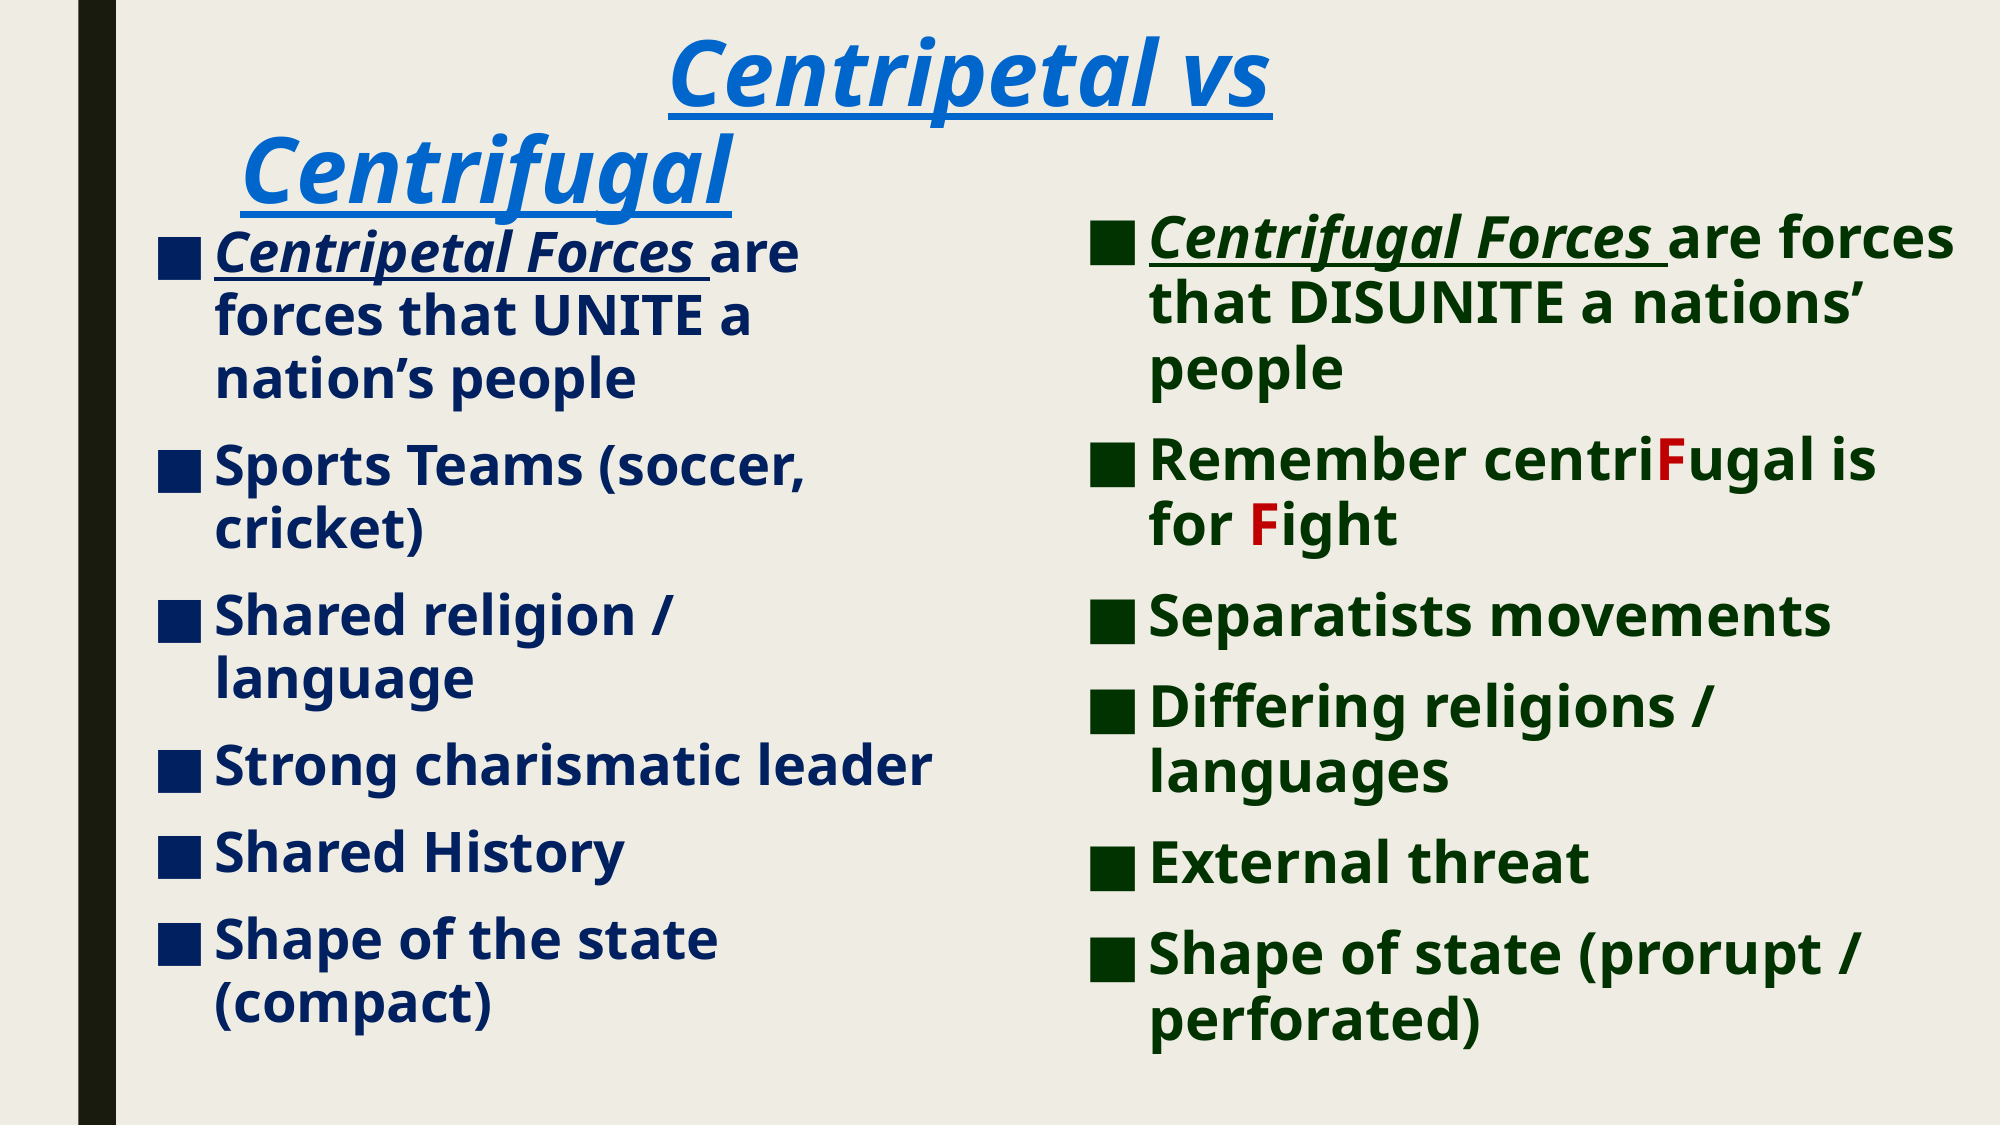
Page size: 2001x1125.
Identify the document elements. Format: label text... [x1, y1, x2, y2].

title Centripetal vs Centrifugal [225, 20, 1800, 199]
list Centrifugal Forces are forces that DISUNITE a nations’ people Remember centriFugal is for Fight Separatists movements Differing religions / languages External threat Shape of state (prorupt / perforated) [1070, 198, 1982, 1105]
list Centripetal Forces are forces that UNITE a nation’s people Sports Teams (soccer, cricket) Shared religion / language Strong charismatic leader Shared History Shape of the state (compact) [138, 214, 955, 1089]
